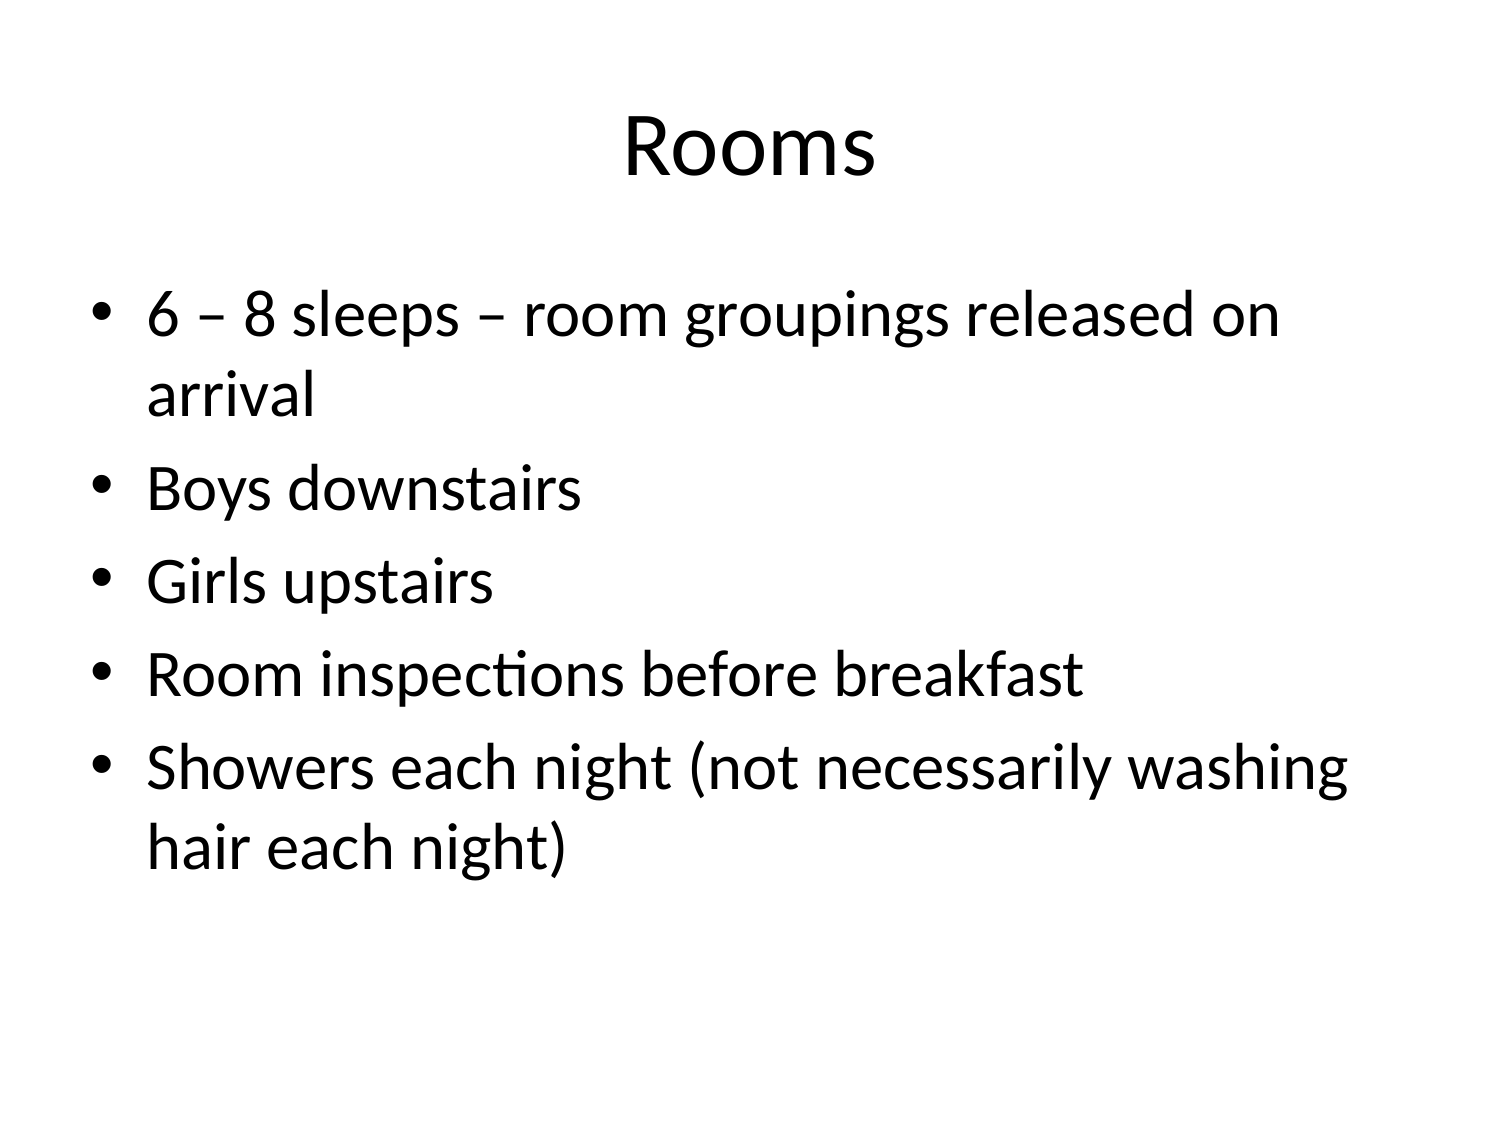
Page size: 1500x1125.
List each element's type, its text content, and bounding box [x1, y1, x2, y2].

list 6 – 8 sleeps – room groupings released on arrival Boys downstairs Girls upstairs Room inspections before breakfast Showers each night (not necessarily washing hair each night) [75, 262, 1425, 1005]
title Rooms [75, 45, 1425, 233]
